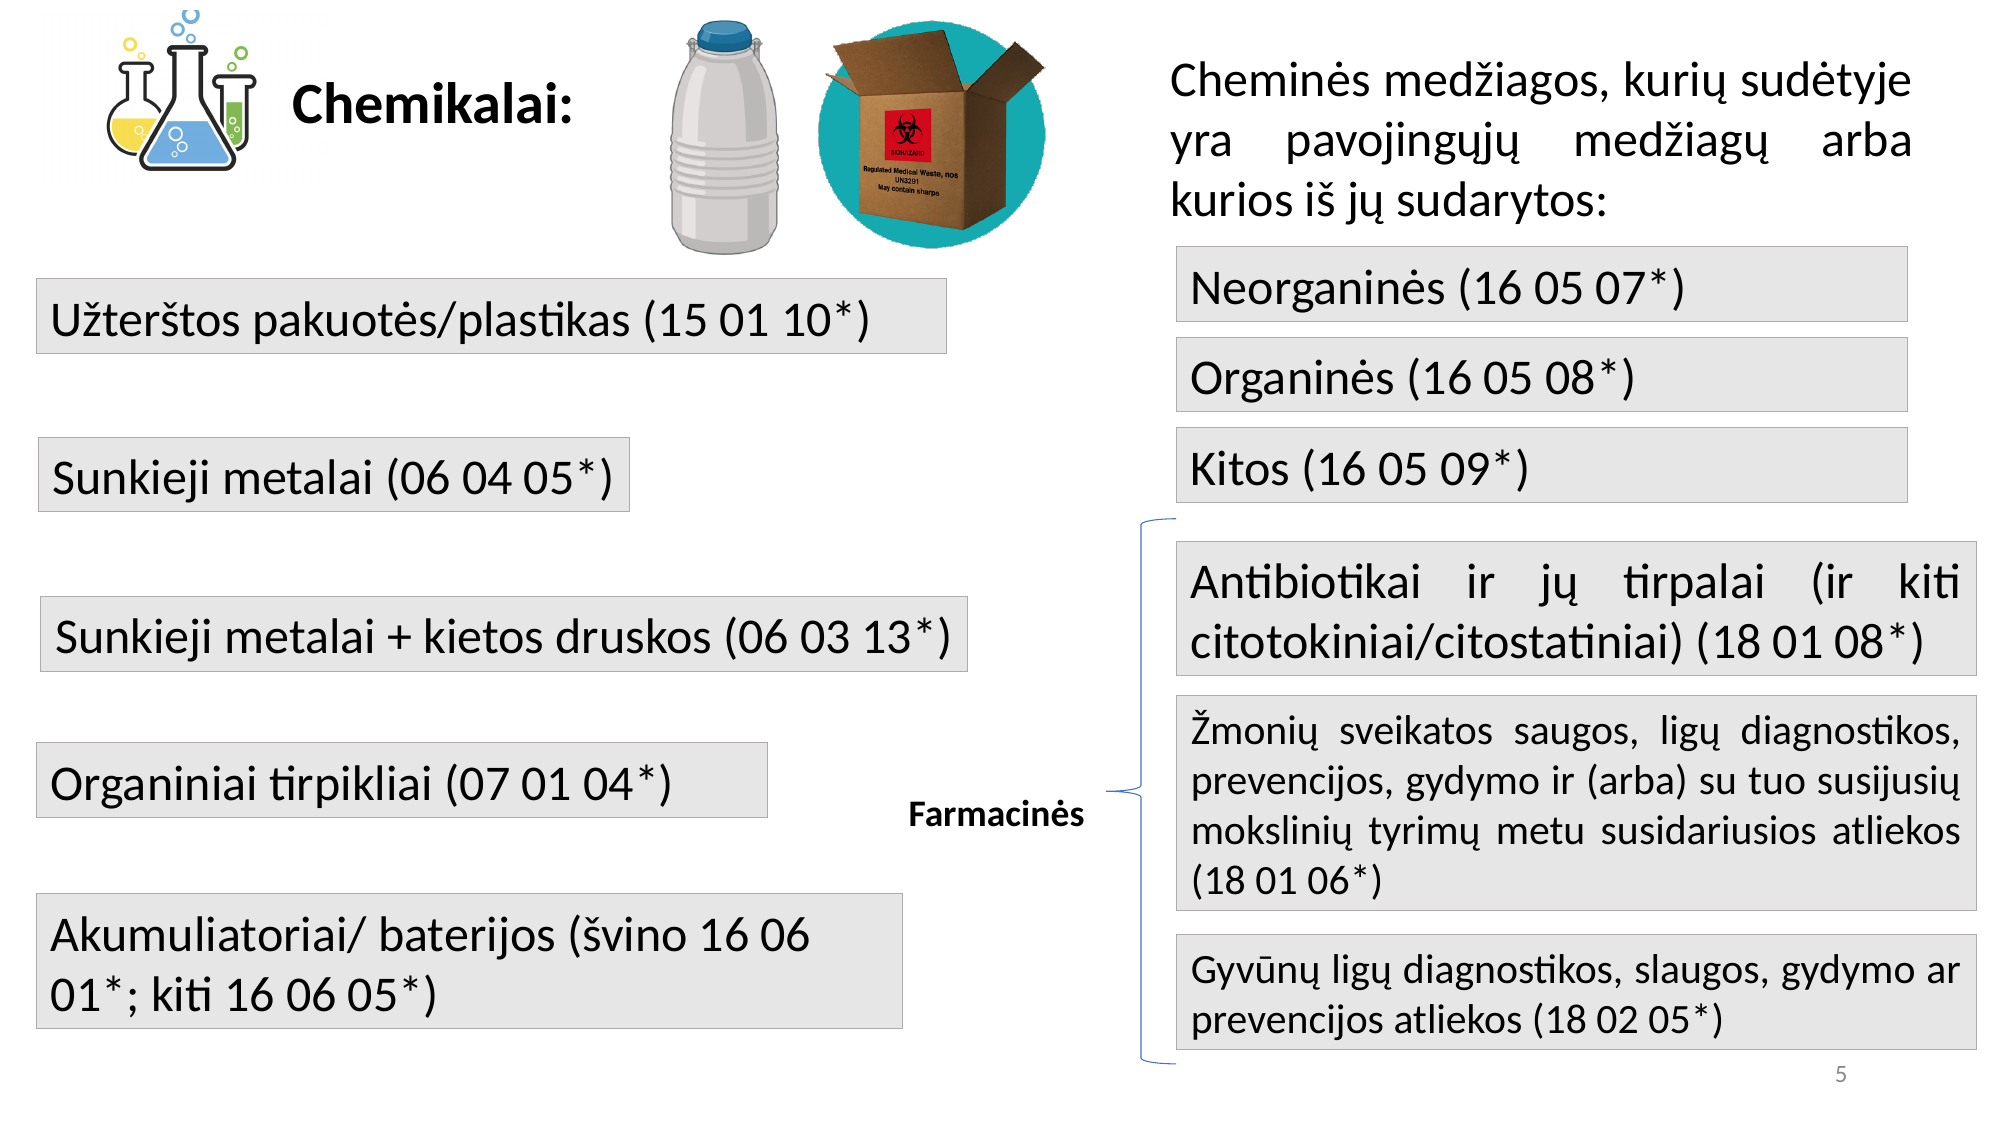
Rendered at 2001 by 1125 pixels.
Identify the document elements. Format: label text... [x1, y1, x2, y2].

picture [644, 0, 1089, 297]
text_box Cheminės medžiagos, kurių sudėtyje yra pavojingųjų medžiagų arba kurios iš jų sudarytos: [1155, 39, 1929, 234]
text_box Sunkieji metalai + kietos druskos (06 03 13*) [40, 596, 968, 672]
slide_number 5 [1412, 1050, 1863, 1103]
text_box Užterštos pakuotės/plastikas (15 01 10*) [36, 278, 947, 354]
text_box Gyvūnų ligų diagnostikos, slaugos, gydymo ar prevencijos atliekos (18 02 05*) [1176, 934, 1977, 1050]
text_box Antibiotikai ir jų tirpalai (ir kiti citotokiniai/citostatiniai) (18 01 08*) [1177, 541, 1977, 676]
text_box Organiniai tirpikliai (07 01 04*) [36, 742, 768, 818]
text_box Neorganinės (16 05 07*) [1176, 246, 1908, 322]
picture [36, 10, 327, 189]
text_box [1106, 518, 1177, 1065]
text_box Chemikalai: [327, 57, 594, 143]
text_box Žmonių sveikatos saugos, ligų diagnostikos, prevencijos, gydymo ir (arba) su tuo susijusių mokslinių tyrimų metu susidariusios atliekos (18 01 06*) [1176, 695, 1977, 911]
text_box Farmacinės [893, 781, 1106, 842]
text_box Sunkieji metalai (06 04 05*) [38, 437, 630, 512]
text_box Akumuliatoriai/ baterijos (švino 16 06 01*; kiti 16 06 05*) [36, 893, 903, 1029]
text_box Kitos (16 05 09*) [1176, 427, 1908, 503]
text_box Organinės (16 05 08*) [1176, 337, 1908, 412]
